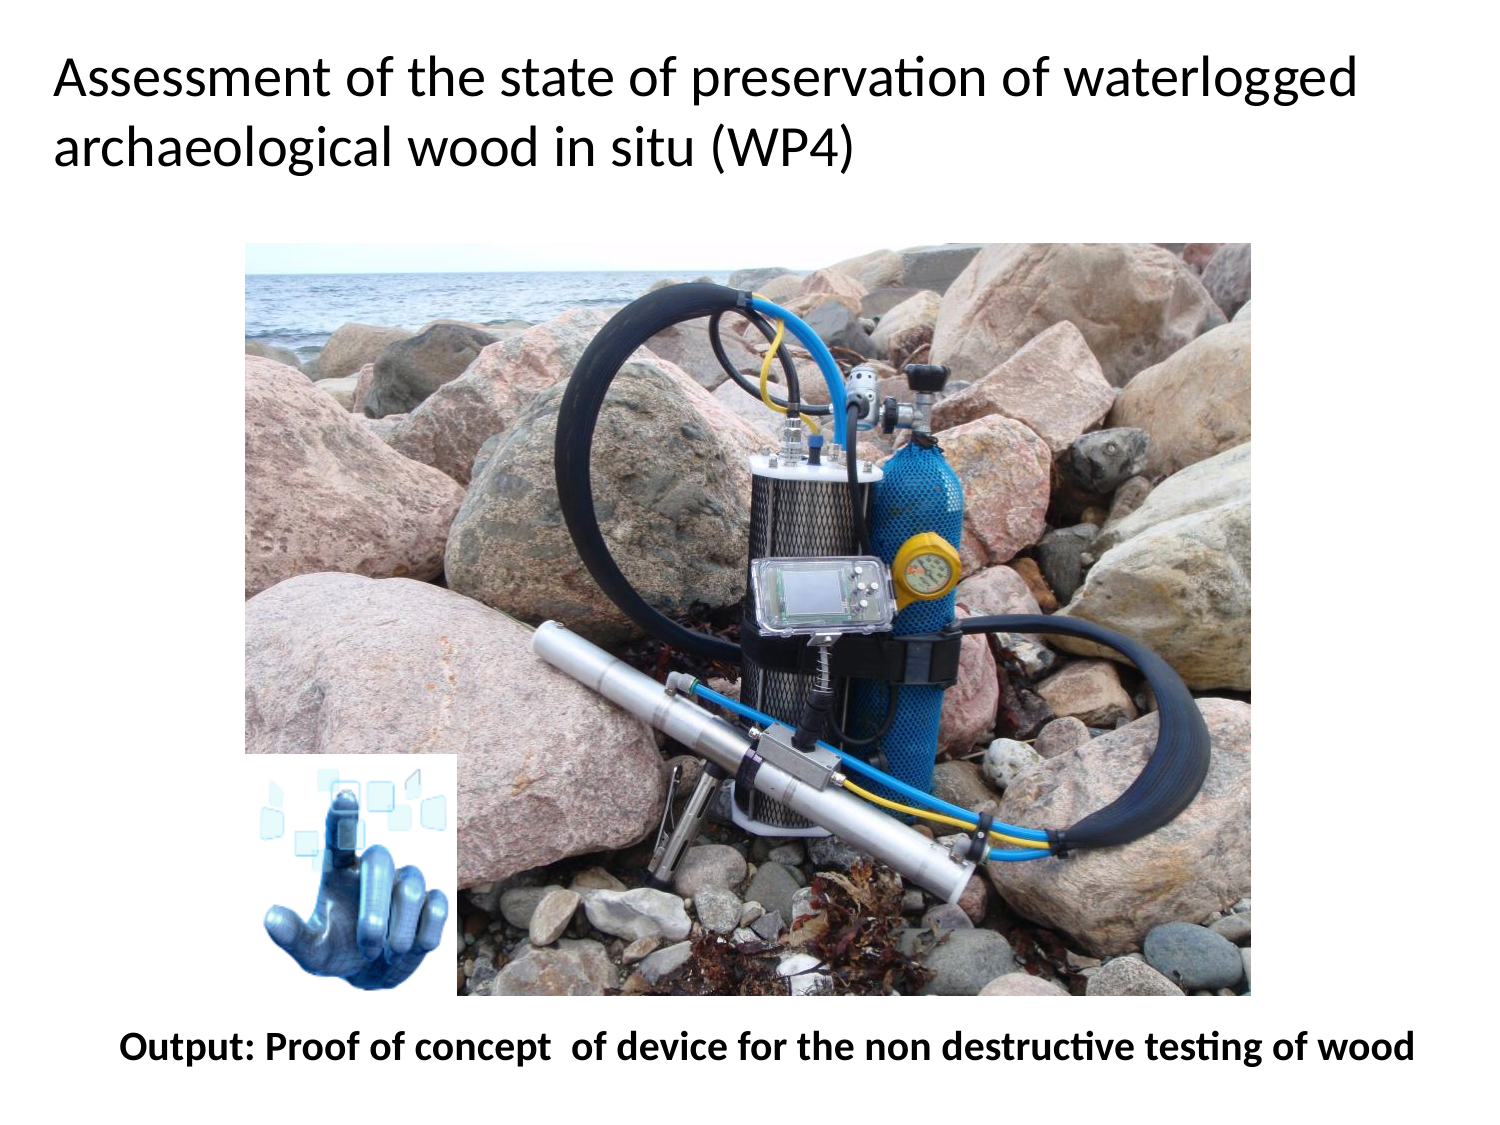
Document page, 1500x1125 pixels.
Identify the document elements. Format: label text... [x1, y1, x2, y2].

picture [245, 243, 1251, 997]
text_box Assessment of the state of preservation of waterlogged archaeological wood in situ (WP4) [38, 30, 1480, 186]
text_box Output: Proof of concept of device for the non destructive testing of wood [104, 1011, 1431, 1077]
